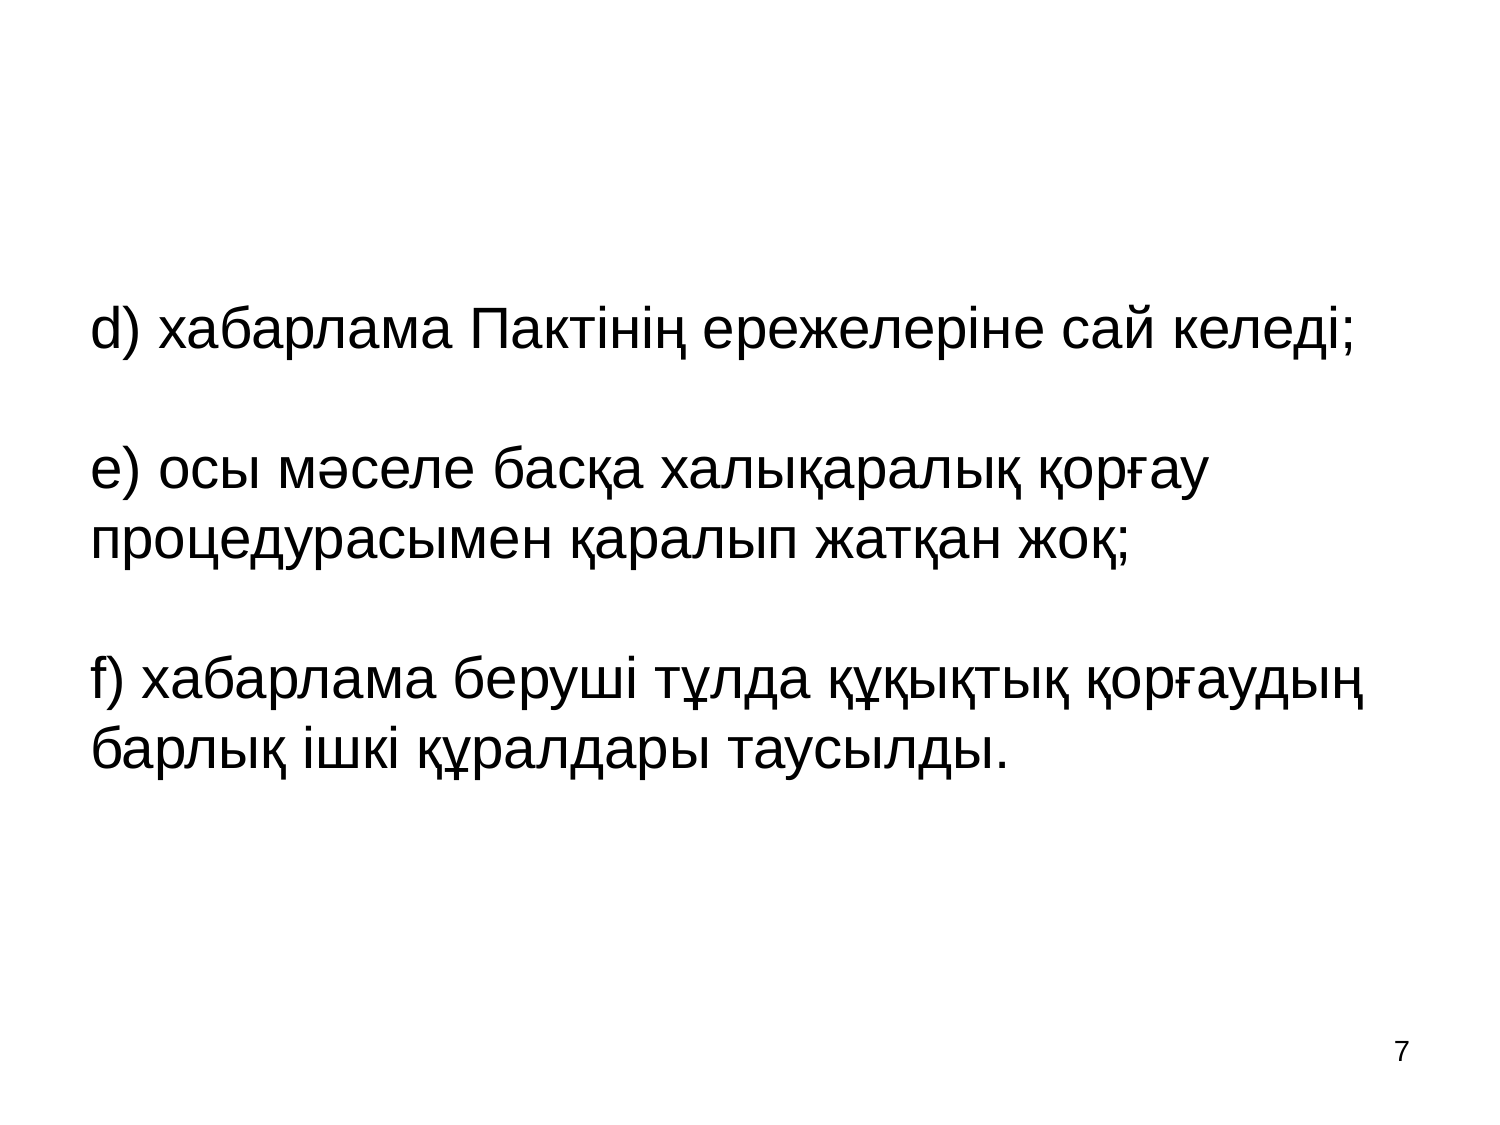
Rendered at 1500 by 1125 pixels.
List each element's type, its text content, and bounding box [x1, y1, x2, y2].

slide_number 7 [1074, 1024, 1425, 1103]
title d) хабарлама Пактінің ережелеріне сай келеді; е) осы мәселе басқа халықаралық қорғау процедурасымен қаралып жатқан жоқ; f) хабарлама беруші тұлда құқықтық қорғаудың барлық ішкі құралдары таусылды. [75, 45, 1425, 1025]
